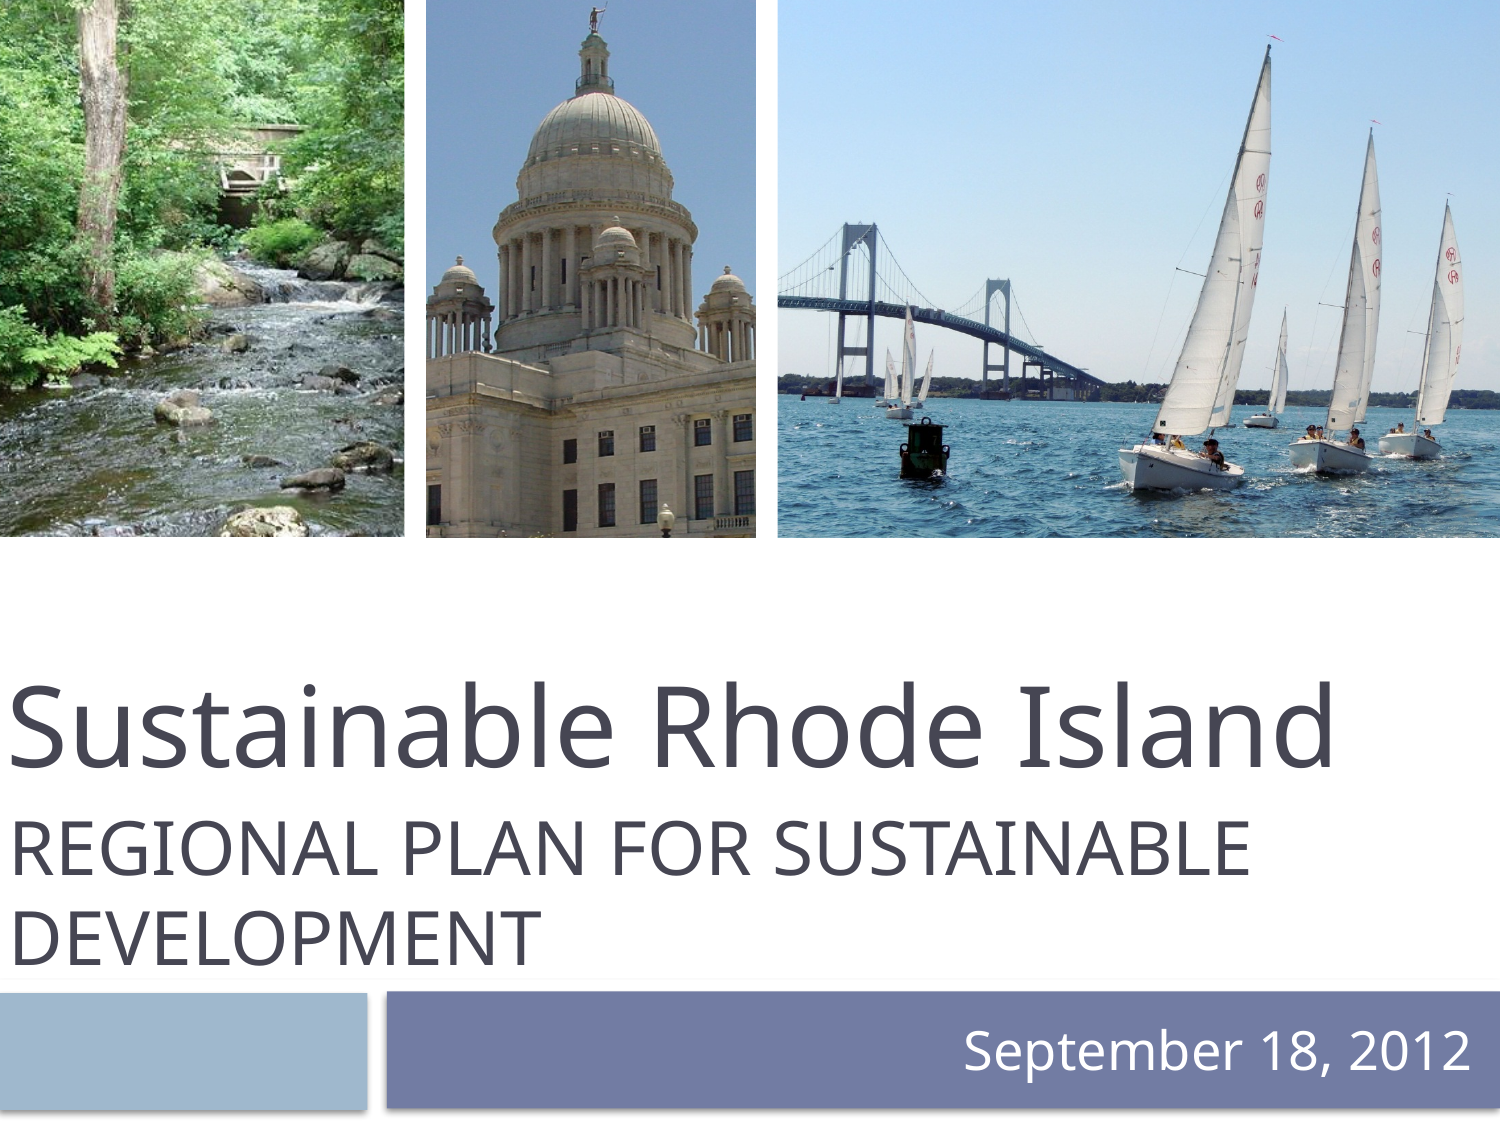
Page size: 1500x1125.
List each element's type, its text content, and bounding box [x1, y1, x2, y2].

picture [425, 0, 757, 538]
picture [0, 0, 405, 538]
picture [777, 0, 1500, 538]
subtitle September 18, 2012 [387, 992, 1488, 1105]
text_box A Sustainable Rhode Island [0, 512, 1356, 798]
title Regional Plan for Sustainable Development [0, 837, 1375, 988]
